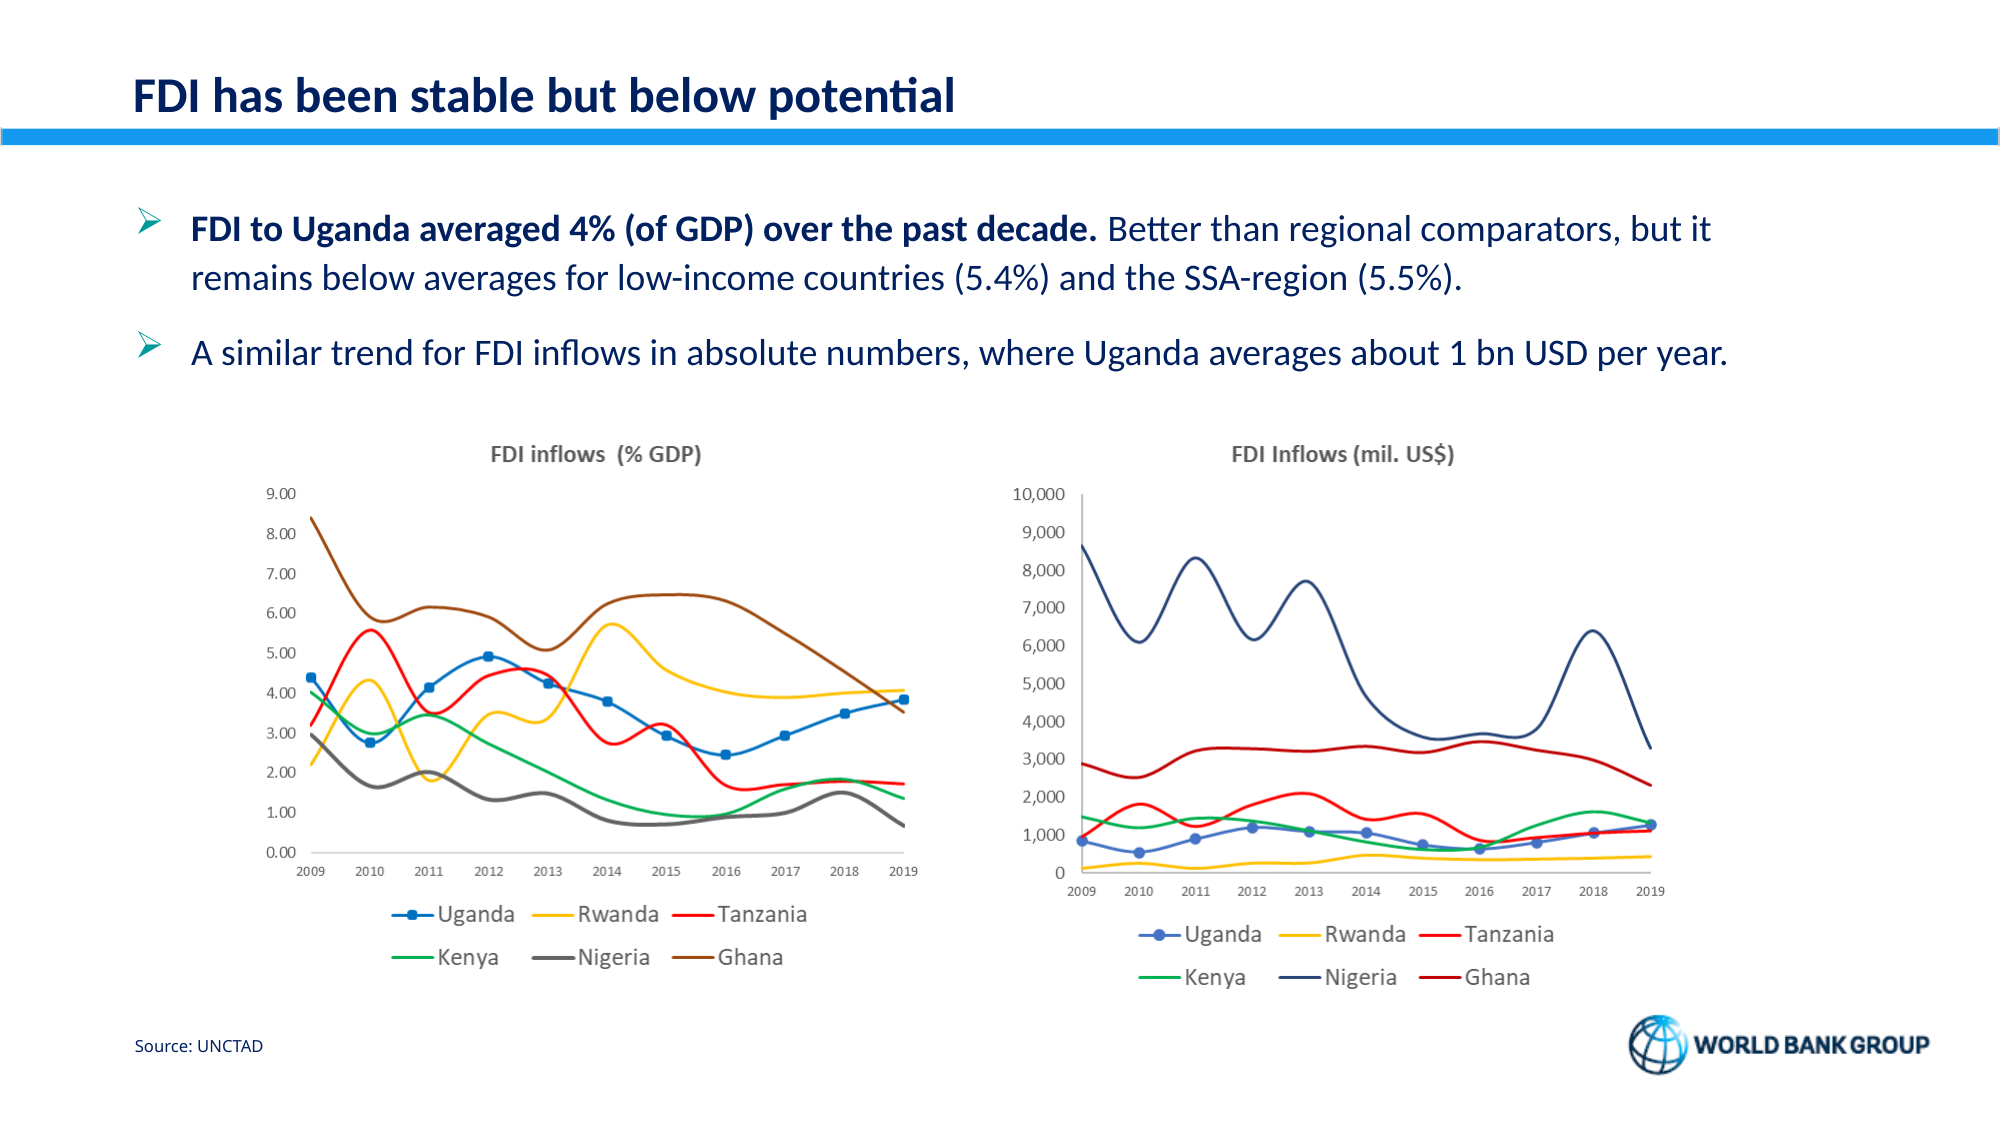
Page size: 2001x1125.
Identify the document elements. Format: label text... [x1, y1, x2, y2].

text_box Source: UNCTAD [119, 1030, 759, 1061]
title FDI has been stable but below potential [118, 6, 1882, 127]
picture [252, 422, 942, 988]
picture [0, 127, 2000, 146]
text_box FDI to Uganda averaged 4% (of GDP) over the past decade. Better than regional comparators, but it remains below averages for low-income countries (5.4%) and the SSA-region (5.5%). A similar trend for FDI inflows in absolute numbers, where Uganda averages about 1 bn USD per year. [119, 191, 1800, 438]
text_box [1572, 955, 1979, 1120]
picture [999, 422, 1949, 1088]
